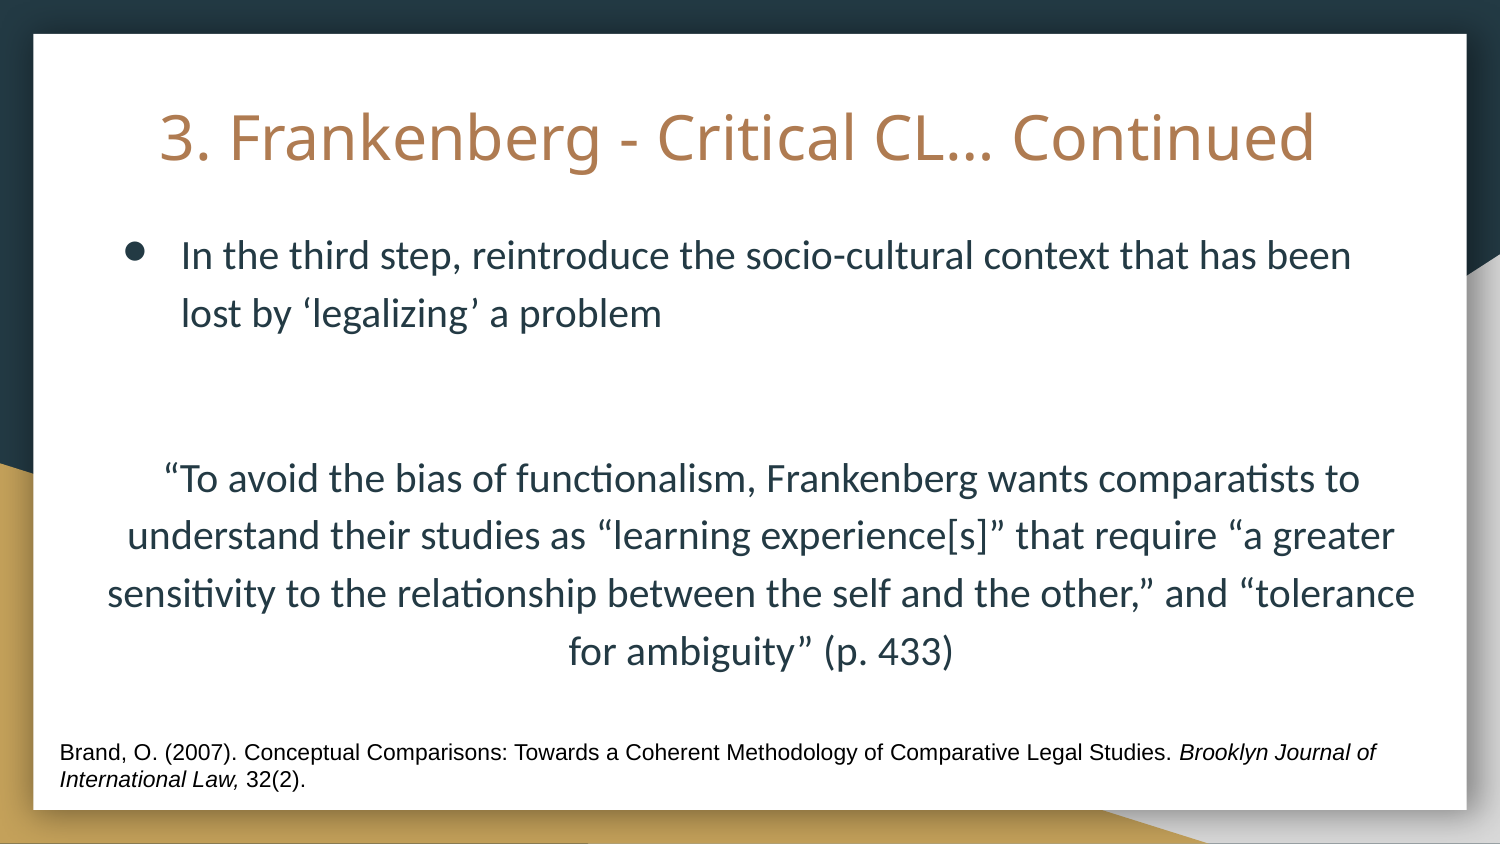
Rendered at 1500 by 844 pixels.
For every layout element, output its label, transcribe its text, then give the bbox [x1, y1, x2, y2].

text_box Brand, O. (2007). Conceptual Comparisons: Towards a Coherent Methodology of Comparative Legal Studies. Brooklyn Journal of International Law, 32(2). [44, 722, 1428, 808]
list In the third step, reintroduce the socio-cultural context that has been lost by ‘legalizing’ a problem “To avoid the bias of functionalism, Frankenberg wants comparatists to understand their studies as “learning experience[s]” that require “a greater sensitivity to the relationship between the self and the other,” and “tolerance for ambiguity” (p. 433) [90, 205, 1433, 789]
title 3. Frankenberg - Critical CL… Continued [144, 83, 1376, 205]
